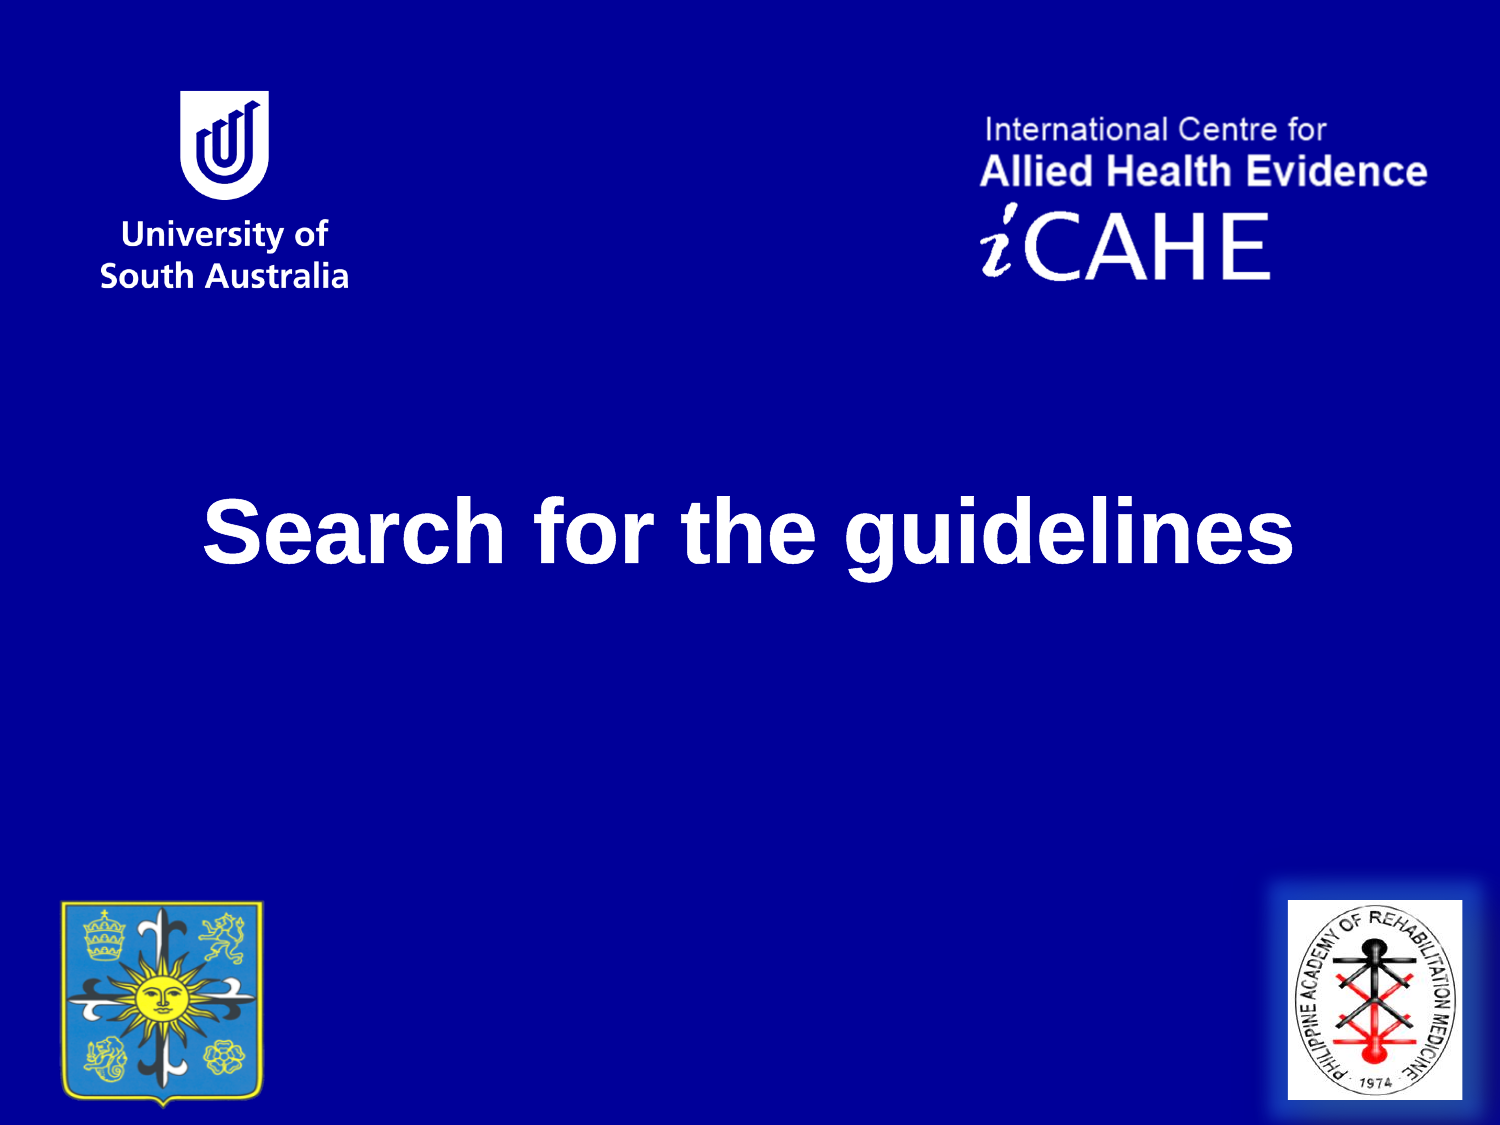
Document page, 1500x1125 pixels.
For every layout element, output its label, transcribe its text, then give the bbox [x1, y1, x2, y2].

picture [1287, 900, 1463, 1100]
picture [975, 101, 1430, 290]
picture [53, 42, 396, 336]
title Search for the guidelines [112, 375, 1388, 788]
picture [50, 896, 275, 1113]
